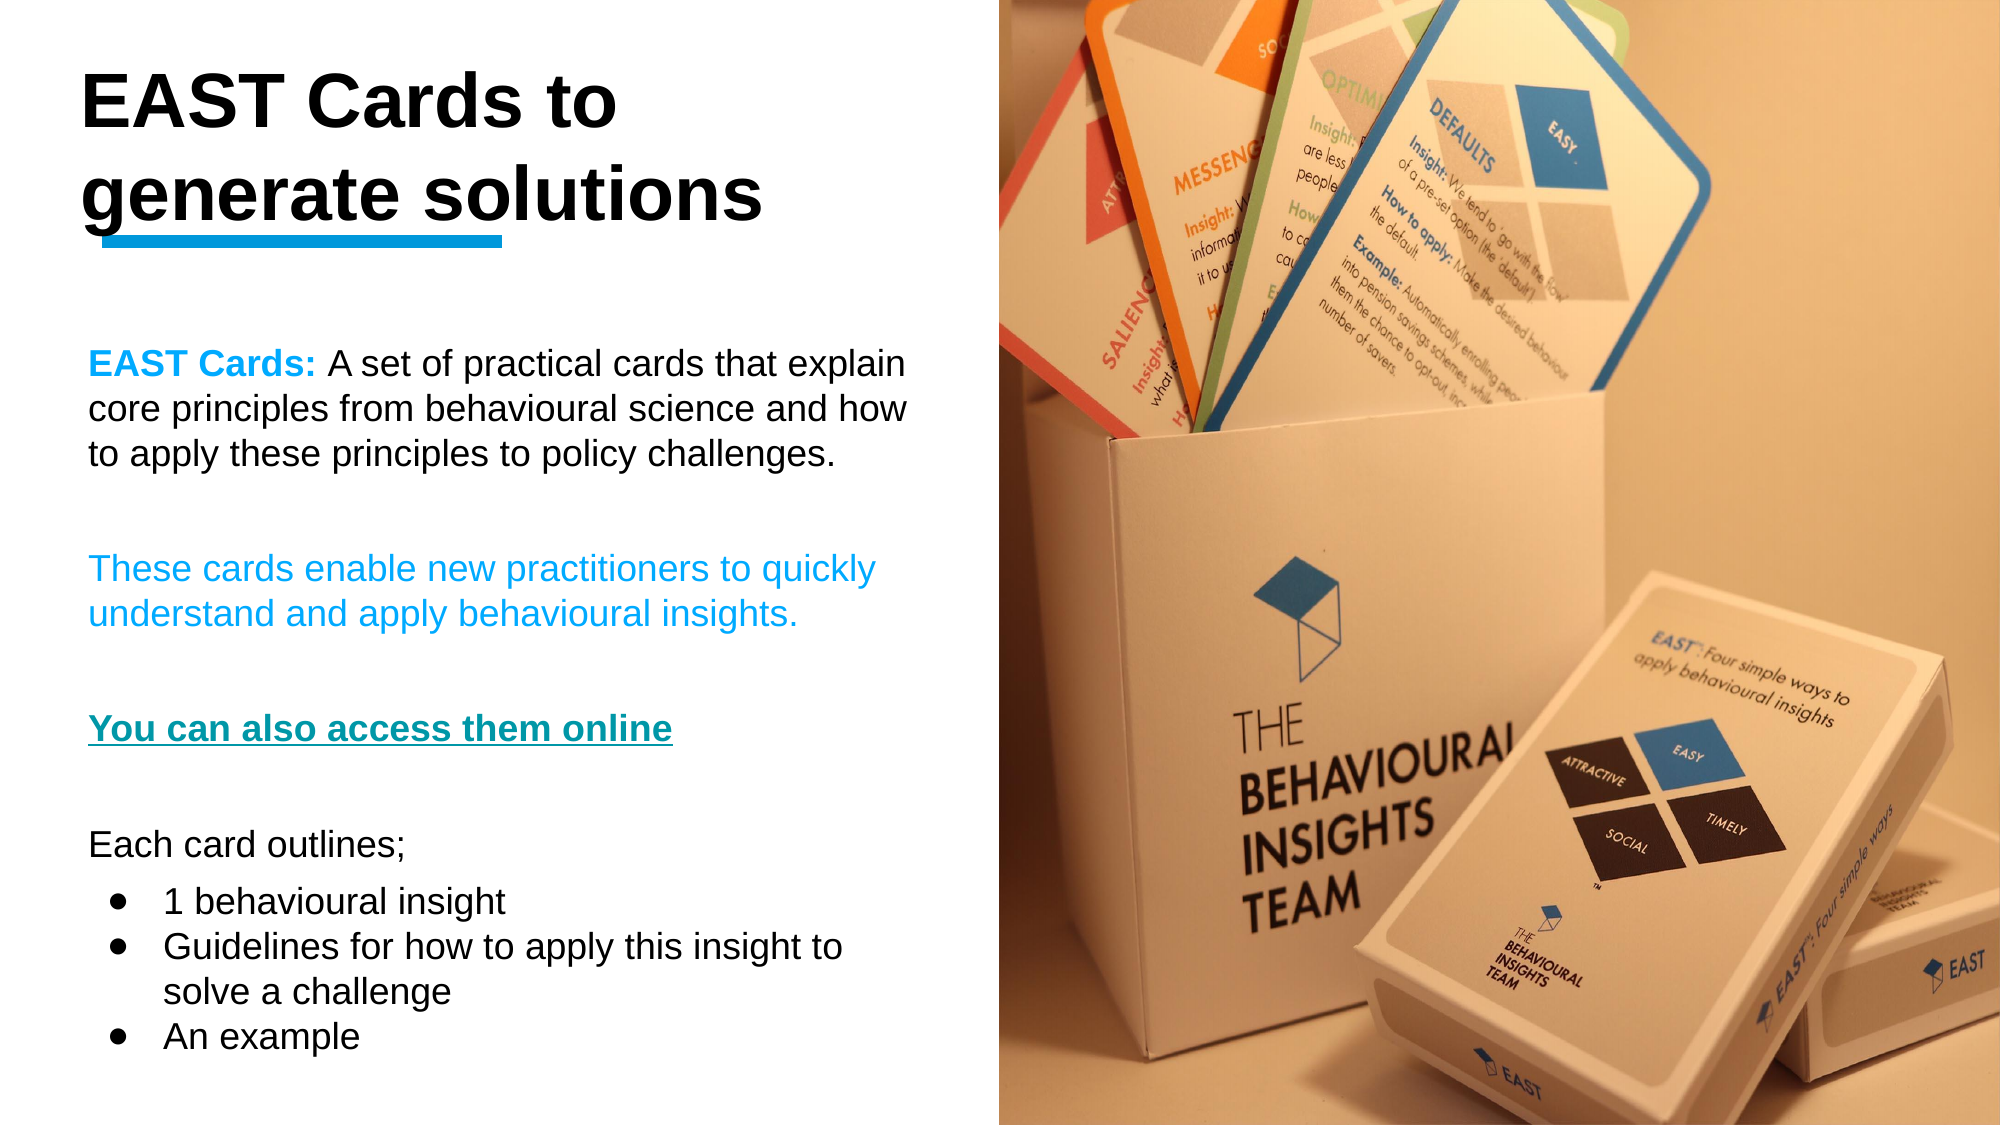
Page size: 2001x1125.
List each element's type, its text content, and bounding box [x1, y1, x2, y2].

text_box EAST Cards: A set of practical cards that explain core principles from behavioural science and how to apply these principles to policy challenges. These cards enable new practitioners to quickly understand and apply behavioural insights. You can also access them online Each card outlines; 1 behavioural insight Guidelines for how to apply this insight to solve a challenge An example [68, 319, 958, 1071]
picture [999, 0, 2000, 1125]
title EAST Cards to generate solutions [60, 30, 950, 156]
